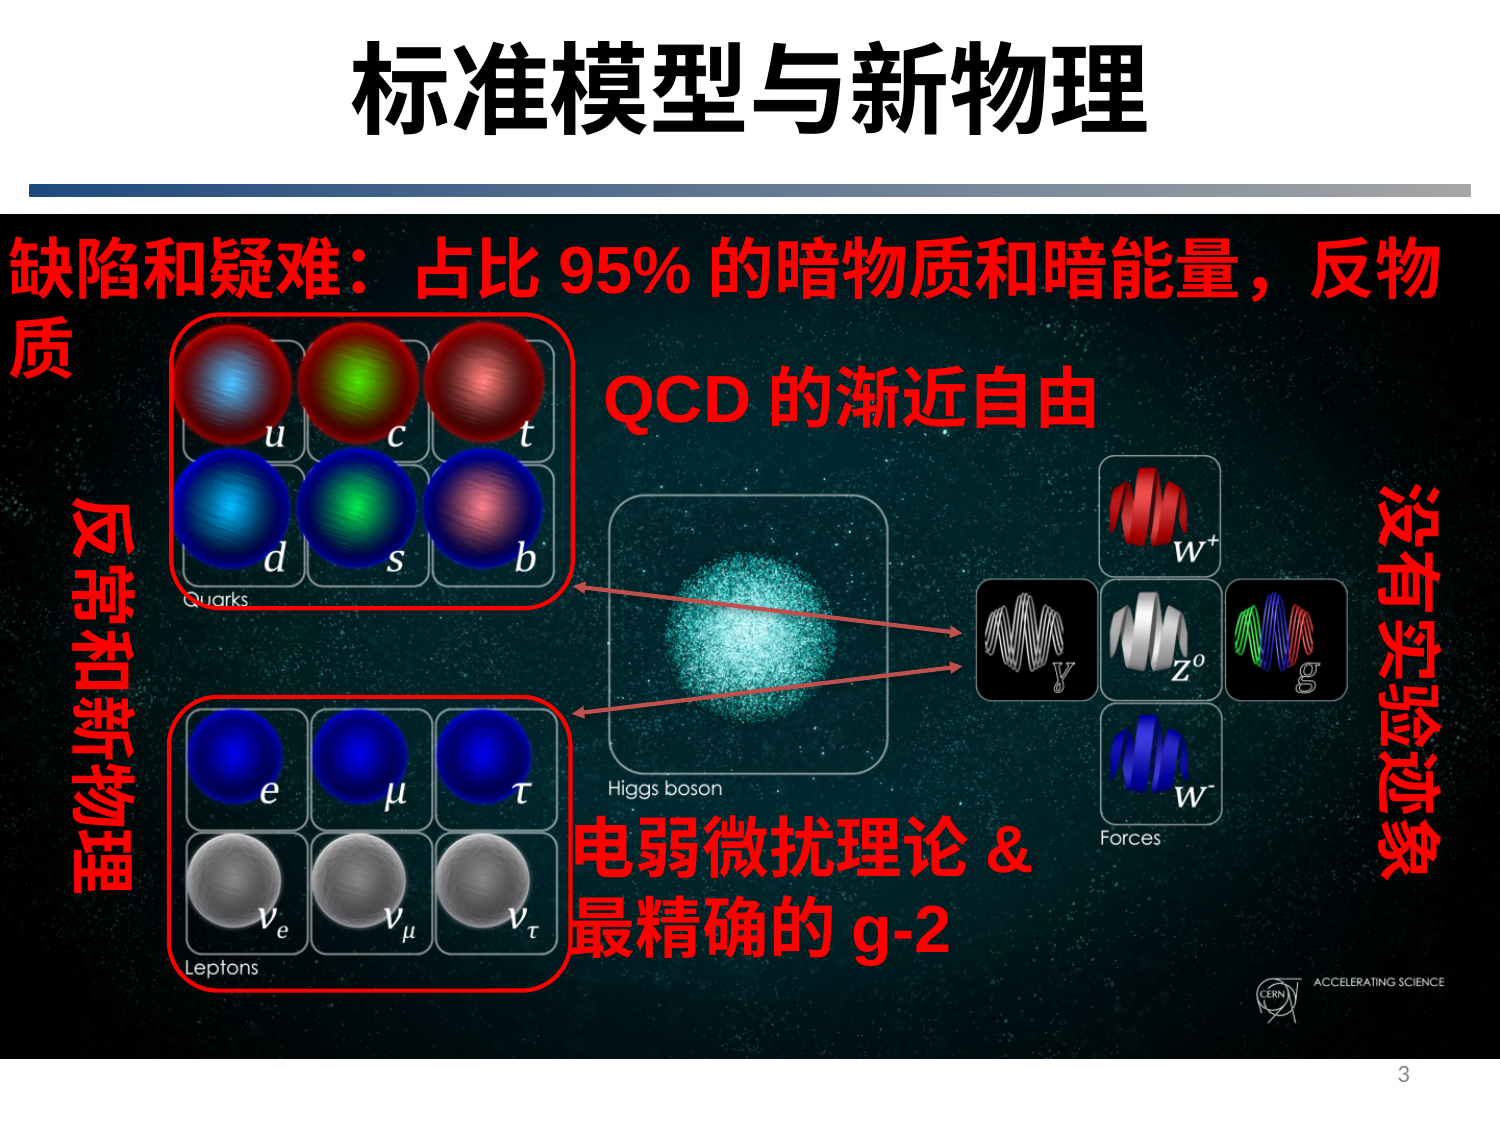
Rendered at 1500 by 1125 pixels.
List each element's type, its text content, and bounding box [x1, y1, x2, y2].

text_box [572, 585, 963, 634]
picture [0, 214, 1500, 1059]
text_box [27, 182, 1473, 198]
text_box 标准模型与新物理 [41, 19, 1459, 154]
slide_number 3 [1074, 1066, 1425, 1103]
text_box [571, 665, 963, 715]
